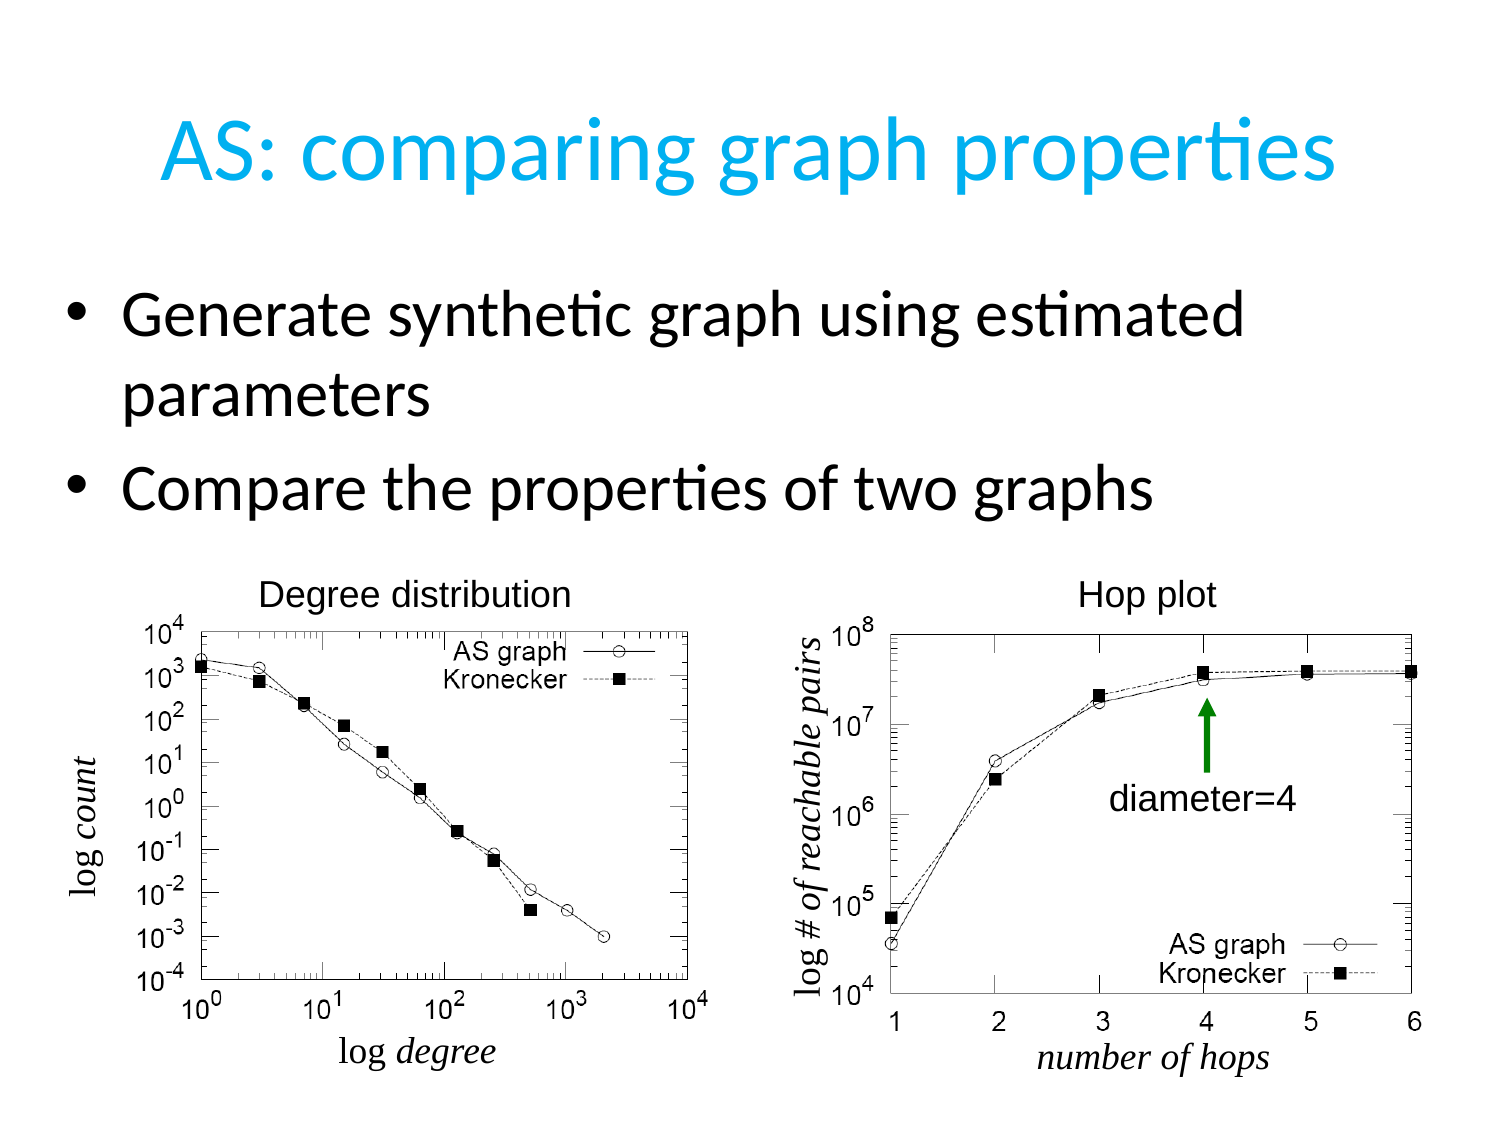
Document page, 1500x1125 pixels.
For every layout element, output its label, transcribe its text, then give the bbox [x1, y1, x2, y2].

text_box Hop plot [1062, 562, 1232, 608]
title AS: comparing graph properties [75, 50, 1425, 238]
picture [137, 607, 713, 1028]
text_box Degree distribution [243, 562, 587, 606]
list Generate synthetic graph using estimated parameters Compare the properties of two graphs [50, 262, 1400, 600]
text_box log count [49, 741, 110, 913]
text_box log degree [323, 1036, 512, 1079]
text_box number of hops [1021, 1043, 1286, 1085]
picture [824, 609, 1426, 1036]
text_box log # of reachable pairs [774, 622, 819, 1012]
